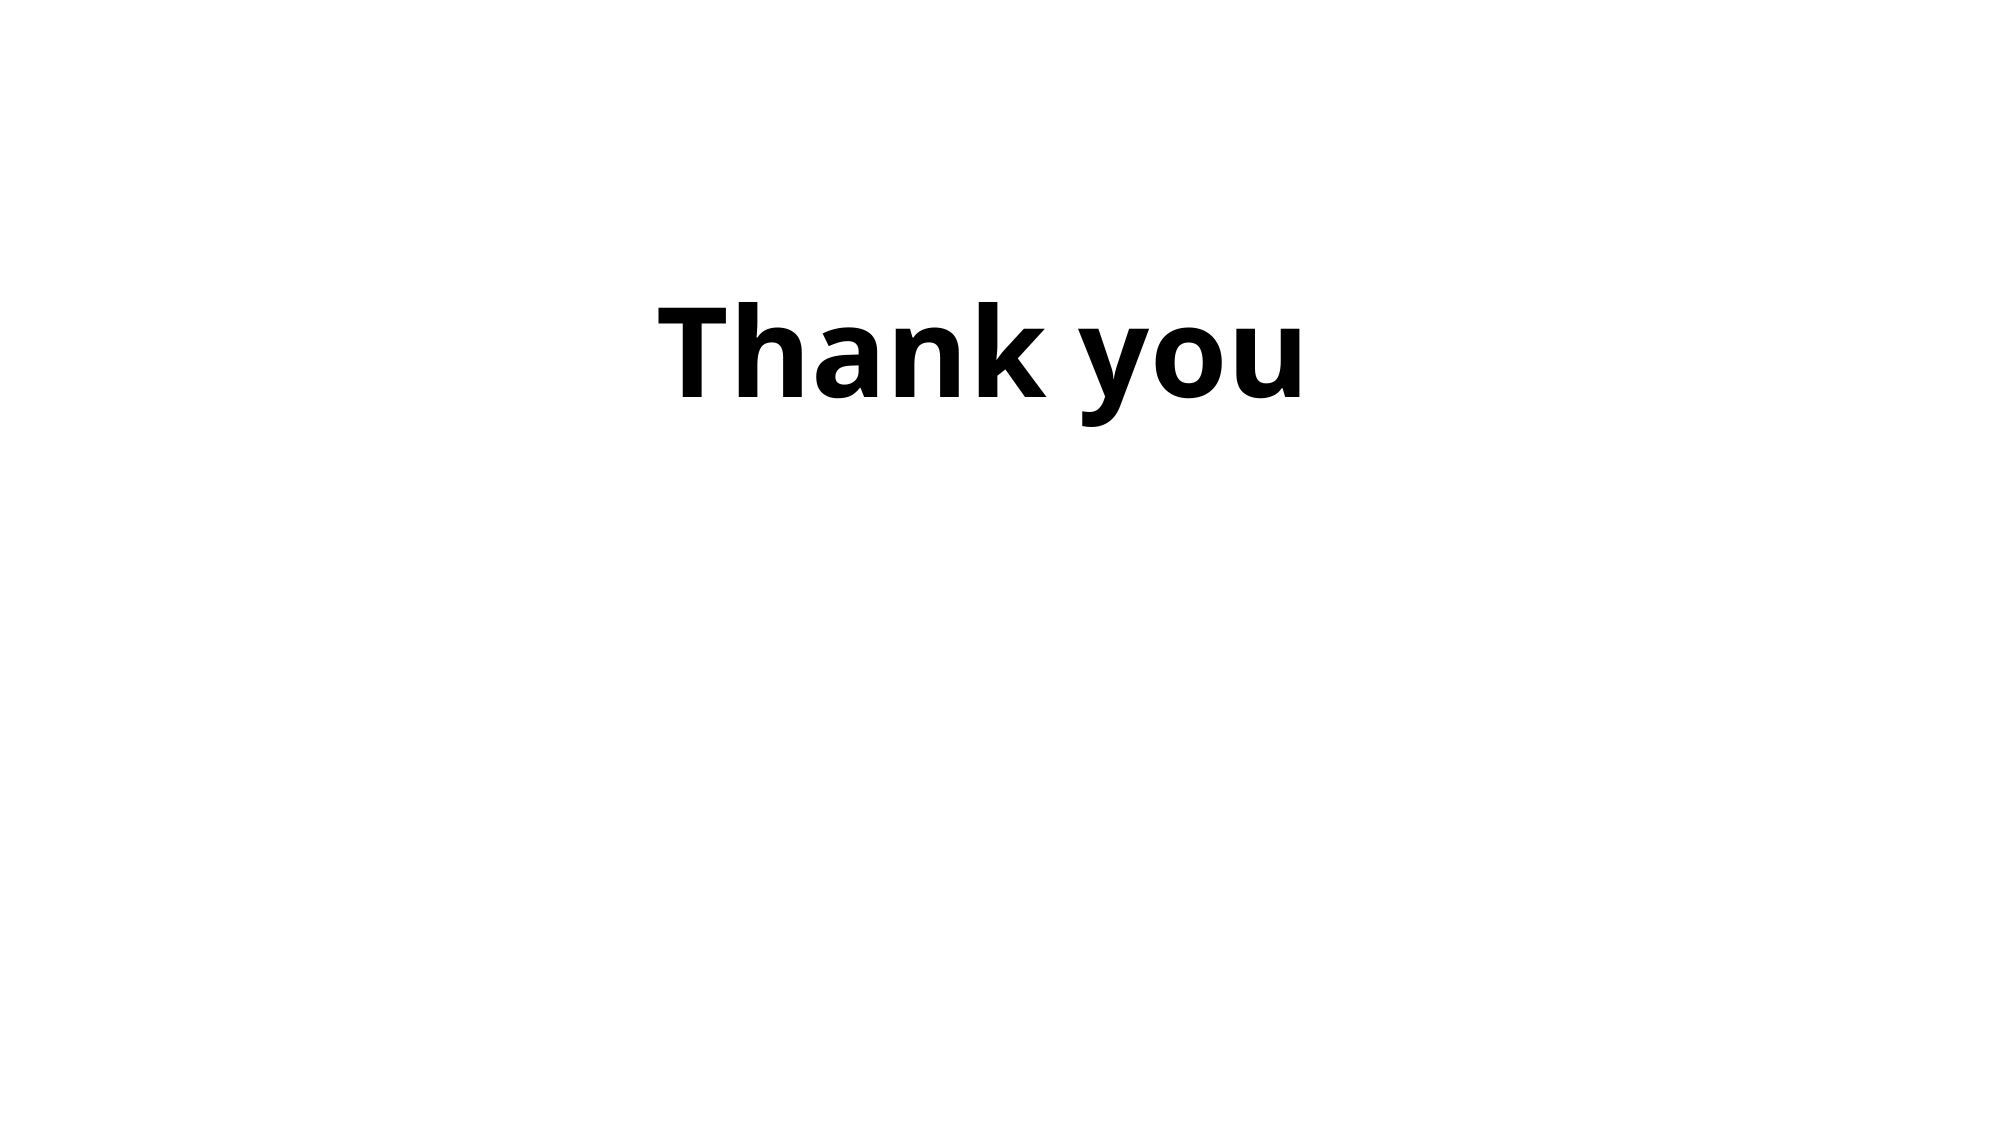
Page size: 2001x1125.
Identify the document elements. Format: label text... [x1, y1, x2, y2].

text_box Thank you [249, 40, 1750, 433]
